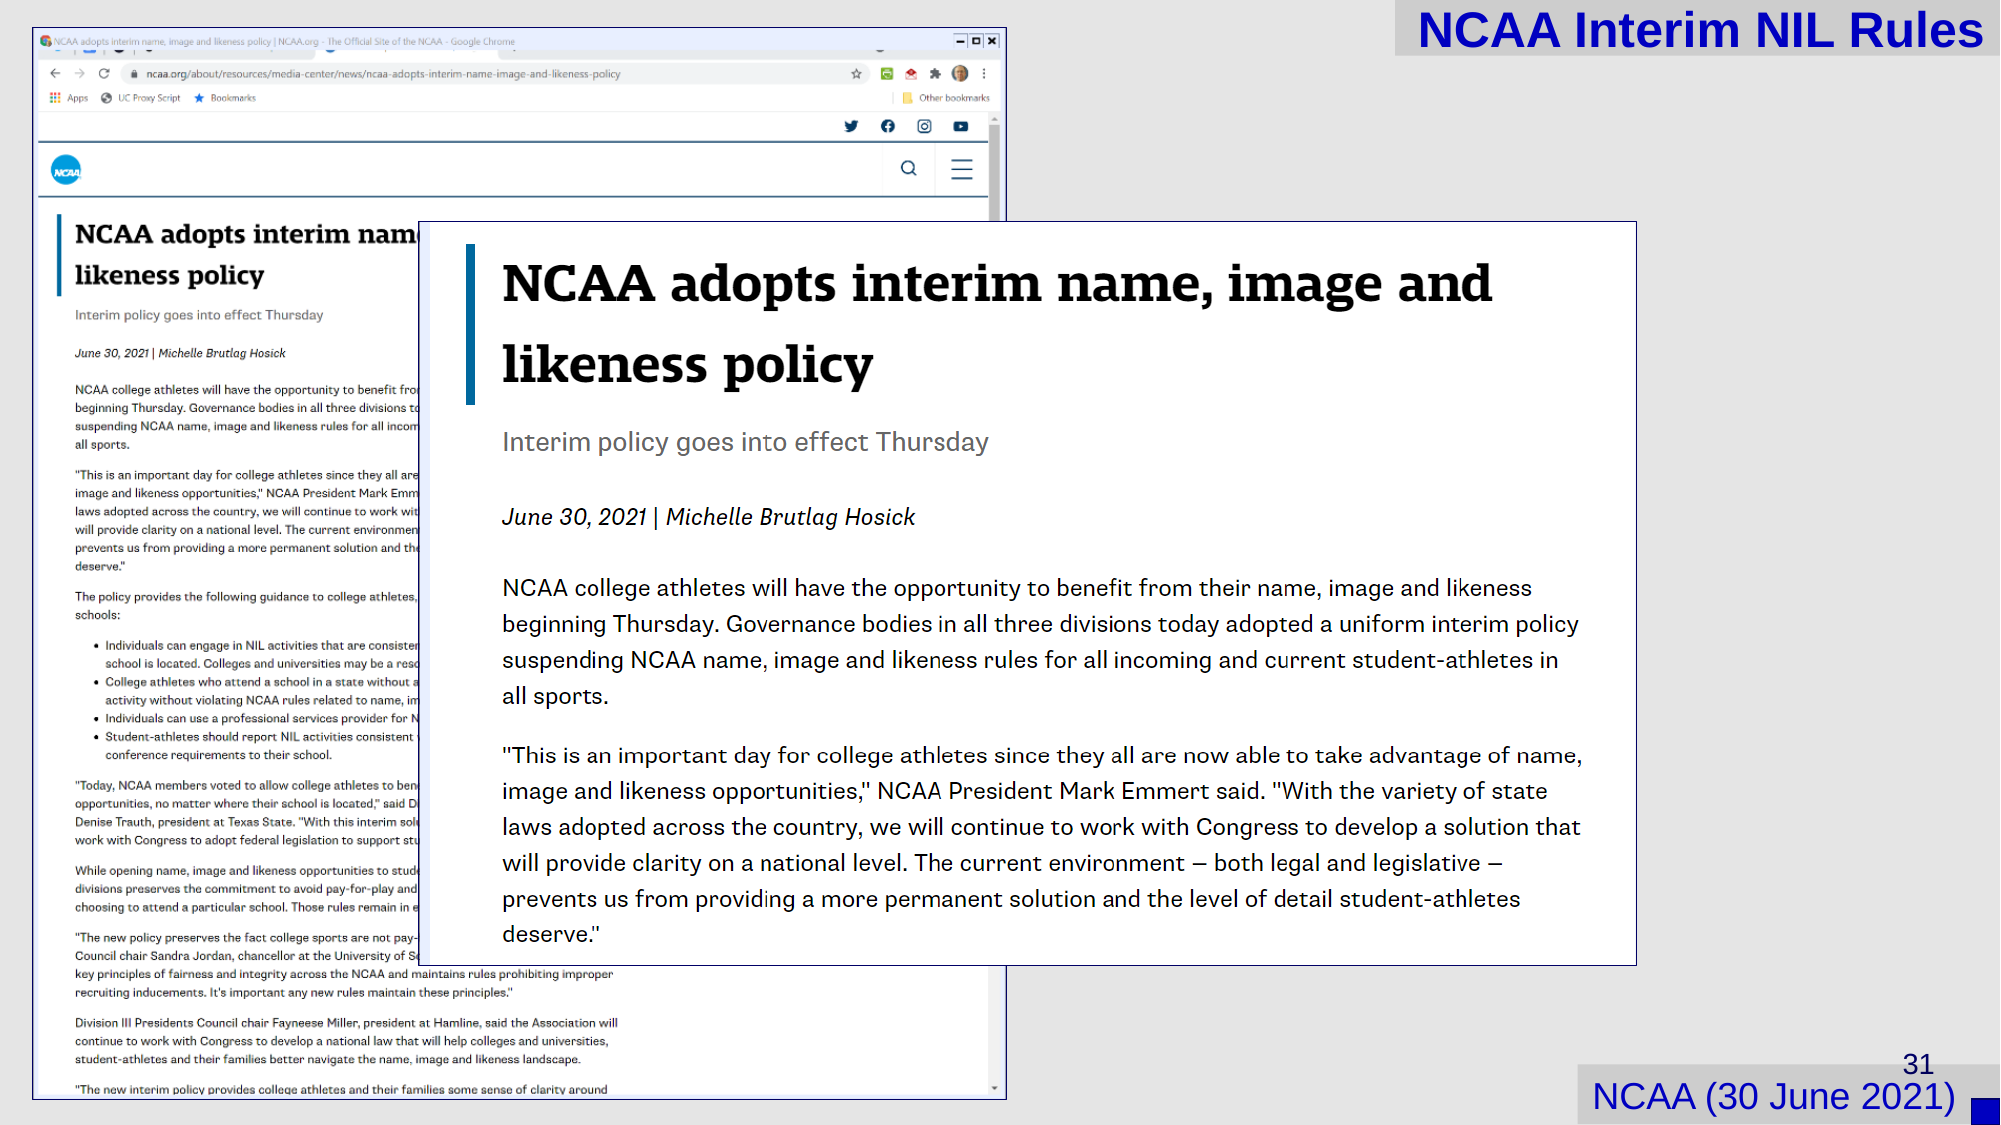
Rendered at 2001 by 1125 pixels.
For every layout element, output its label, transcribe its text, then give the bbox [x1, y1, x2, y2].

text_box NCAA (30 June 2021) [1577, 1064, 2000, 1125]
text_box [1971, 1099, 2000, 1125]
slide_number 31 [1533, 1024, 1951, 1101]
picture [32, 27, 1636, 1100]
title NCAA Interim NIL Rules [1395, 0, 2000, 56]
